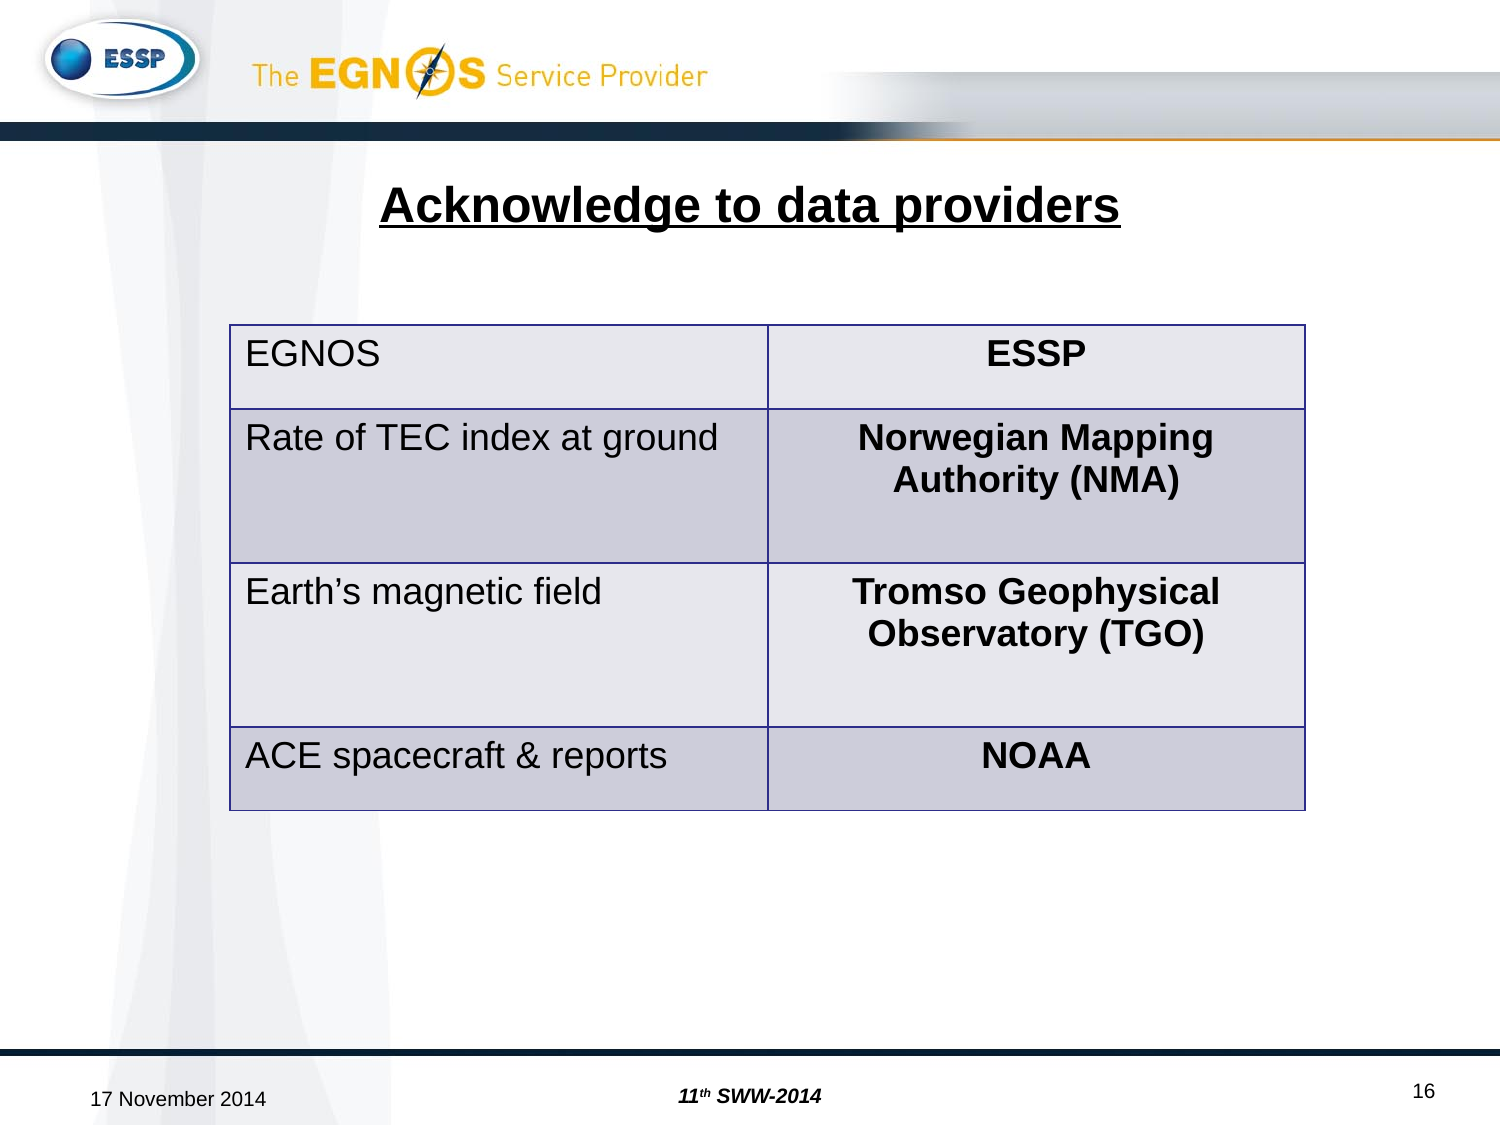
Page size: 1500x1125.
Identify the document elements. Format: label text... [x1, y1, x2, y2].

table_cell Rate of TEC index at ground [231, 410, 767, 562]
table_header EGNOS [231, 326, 767, 408]
table_cell NOAA [769, 728, 1304, 810]
table_cell Norwegian Mapping Authority (NMA) [769, 410, 1304, 562]
table_cell ACE spacecraft & reports [231, 728, 767, 810]
table_cell Tromso Geophysical Observatory (TGO) [769, 564, 1304, 726]
table_cell Earth’s magnetic field [231, 564, 767, 726]
text_box 16 [1100, 1070, 1450, 1125]
title Acknowledge to data providers [74, 148, 1426, 256]
footer 11th SWW-2014 [512, 1074, 988, 1114]
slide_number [75, 1078, 361, 1125]
picture [0, 0, 1500, 1125]
table_header ESSP [769, 326, 1304, 408]
